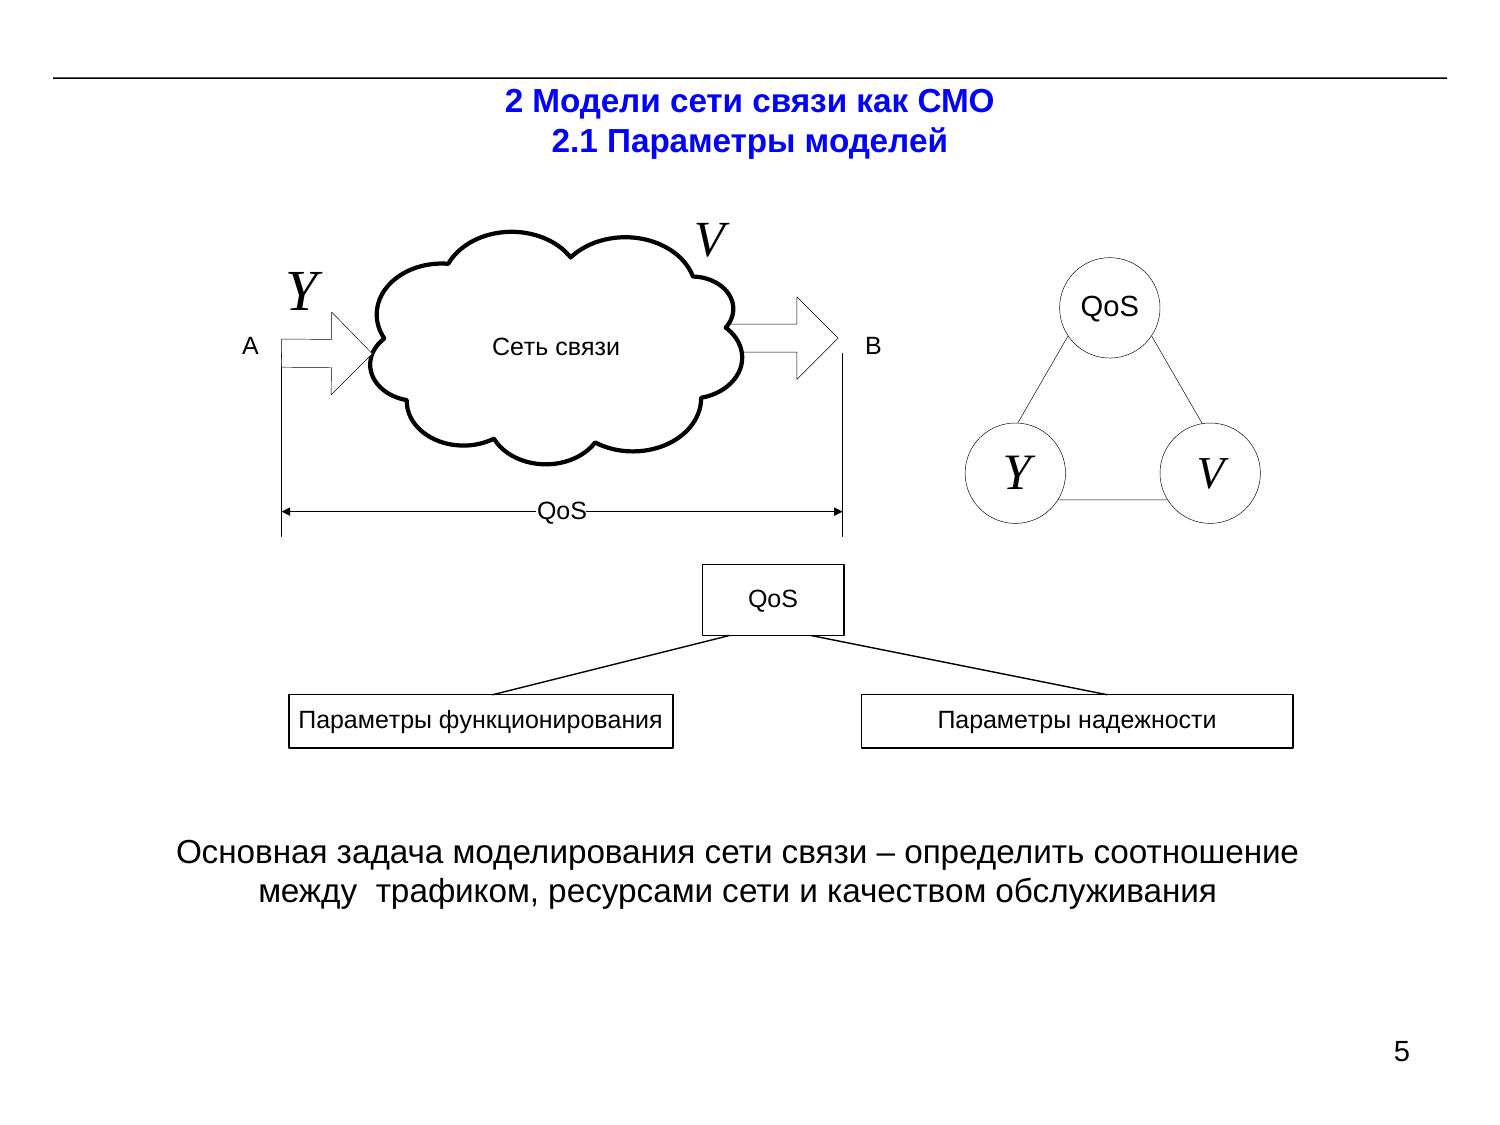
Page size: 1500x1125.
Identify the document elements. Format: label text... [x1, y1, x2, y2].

title 2 Модели сети связи как СМО 2.1 Параметры моделей [75, 79, 1425, 173]
title 2 Модели сети связи как СМО 2.1 Параметры моделей [75, 66, 1425, 78]
text_box Основная задача моделирования сети связи – определить соотношение между трафиком, ресурсами сети и качеством обслуживания [147, 822, 1329, 917]
slide_number 5 [1074, 1024, 1426, 1103]
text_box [203, 207, 1297, 752]
